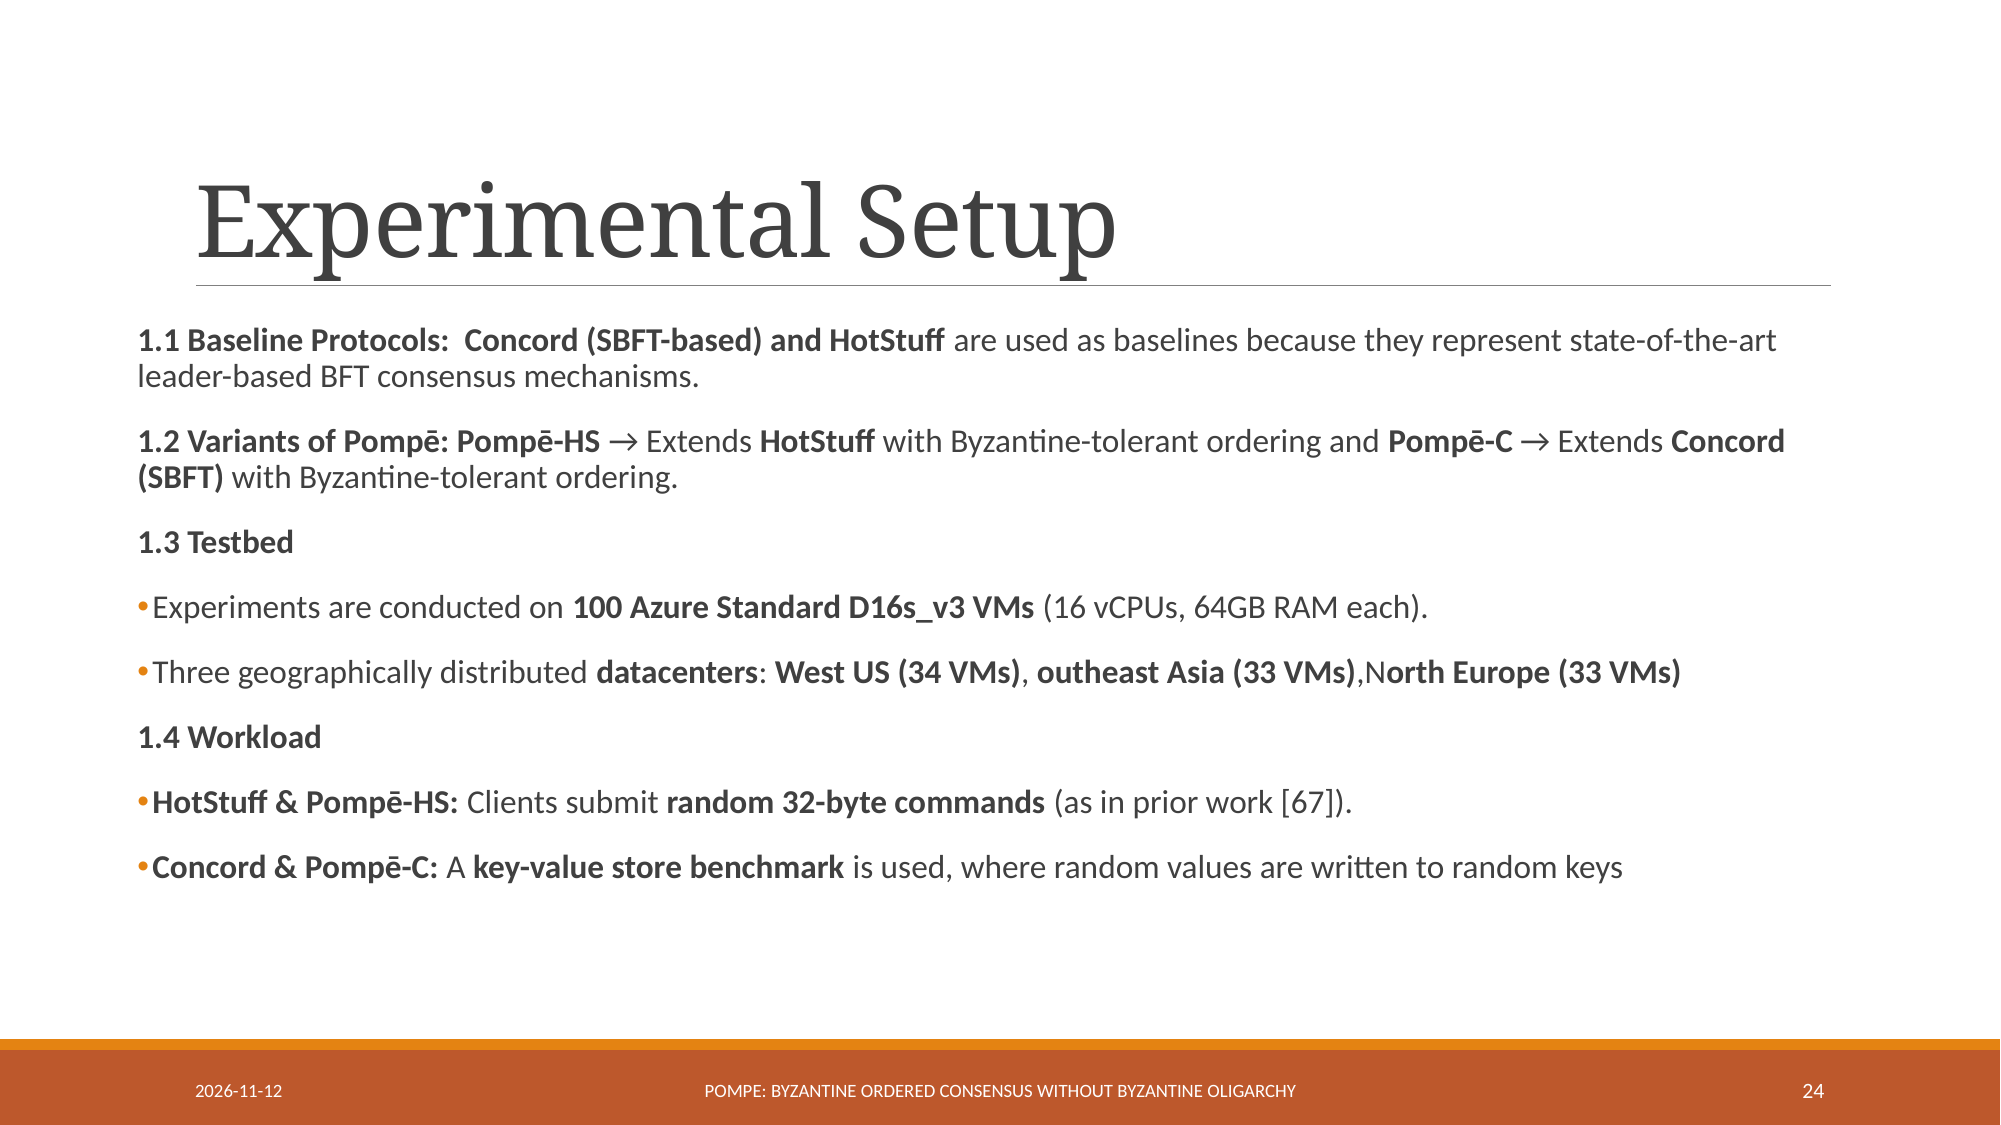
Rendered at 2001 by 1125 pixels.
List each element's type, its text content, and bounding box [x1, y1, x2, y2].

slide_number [180, 1059, 586, 1120]
list 1.1 Baseline Protocols: Concord (SBFT-based) and HotStuff are used as baselines because they represent state-of-the-art leader-based BFT consensus mechanisms. 1.2 Variants of Pompē: Pompē-HS → Extends HotStuff with Byzantine-tolerant ordering and Pompē-C → Extends Concord (SBFT) with Byzantine-tolerant ordering. 1.3 Testbed Experiments are conducted on 100 Azure Standard D16s_v3 VMs (16 vCPUs, 64GB RAM each). Three geographically distributed datacenters: West US (34 VMs), outheast Asia (33 VMs),North Europe (33 VMs) 1.4 Workload HotStuff & Pompē-HS: Clients submit random 32-byte commands (as in prior work [67]). Concord & Pompē-C: A key-value store benchmark is used, where random values are written to random keys [137, 315, 1863, 1030]
footer Pompe: Byzantine ordered Consensus without Byzantine Oligarchy [604, 1059, 1396, 1120]
title Experimental Setup [180, 47, 1830, 285]
slide_number 24 [1624, 1059, 1840, 1120]
